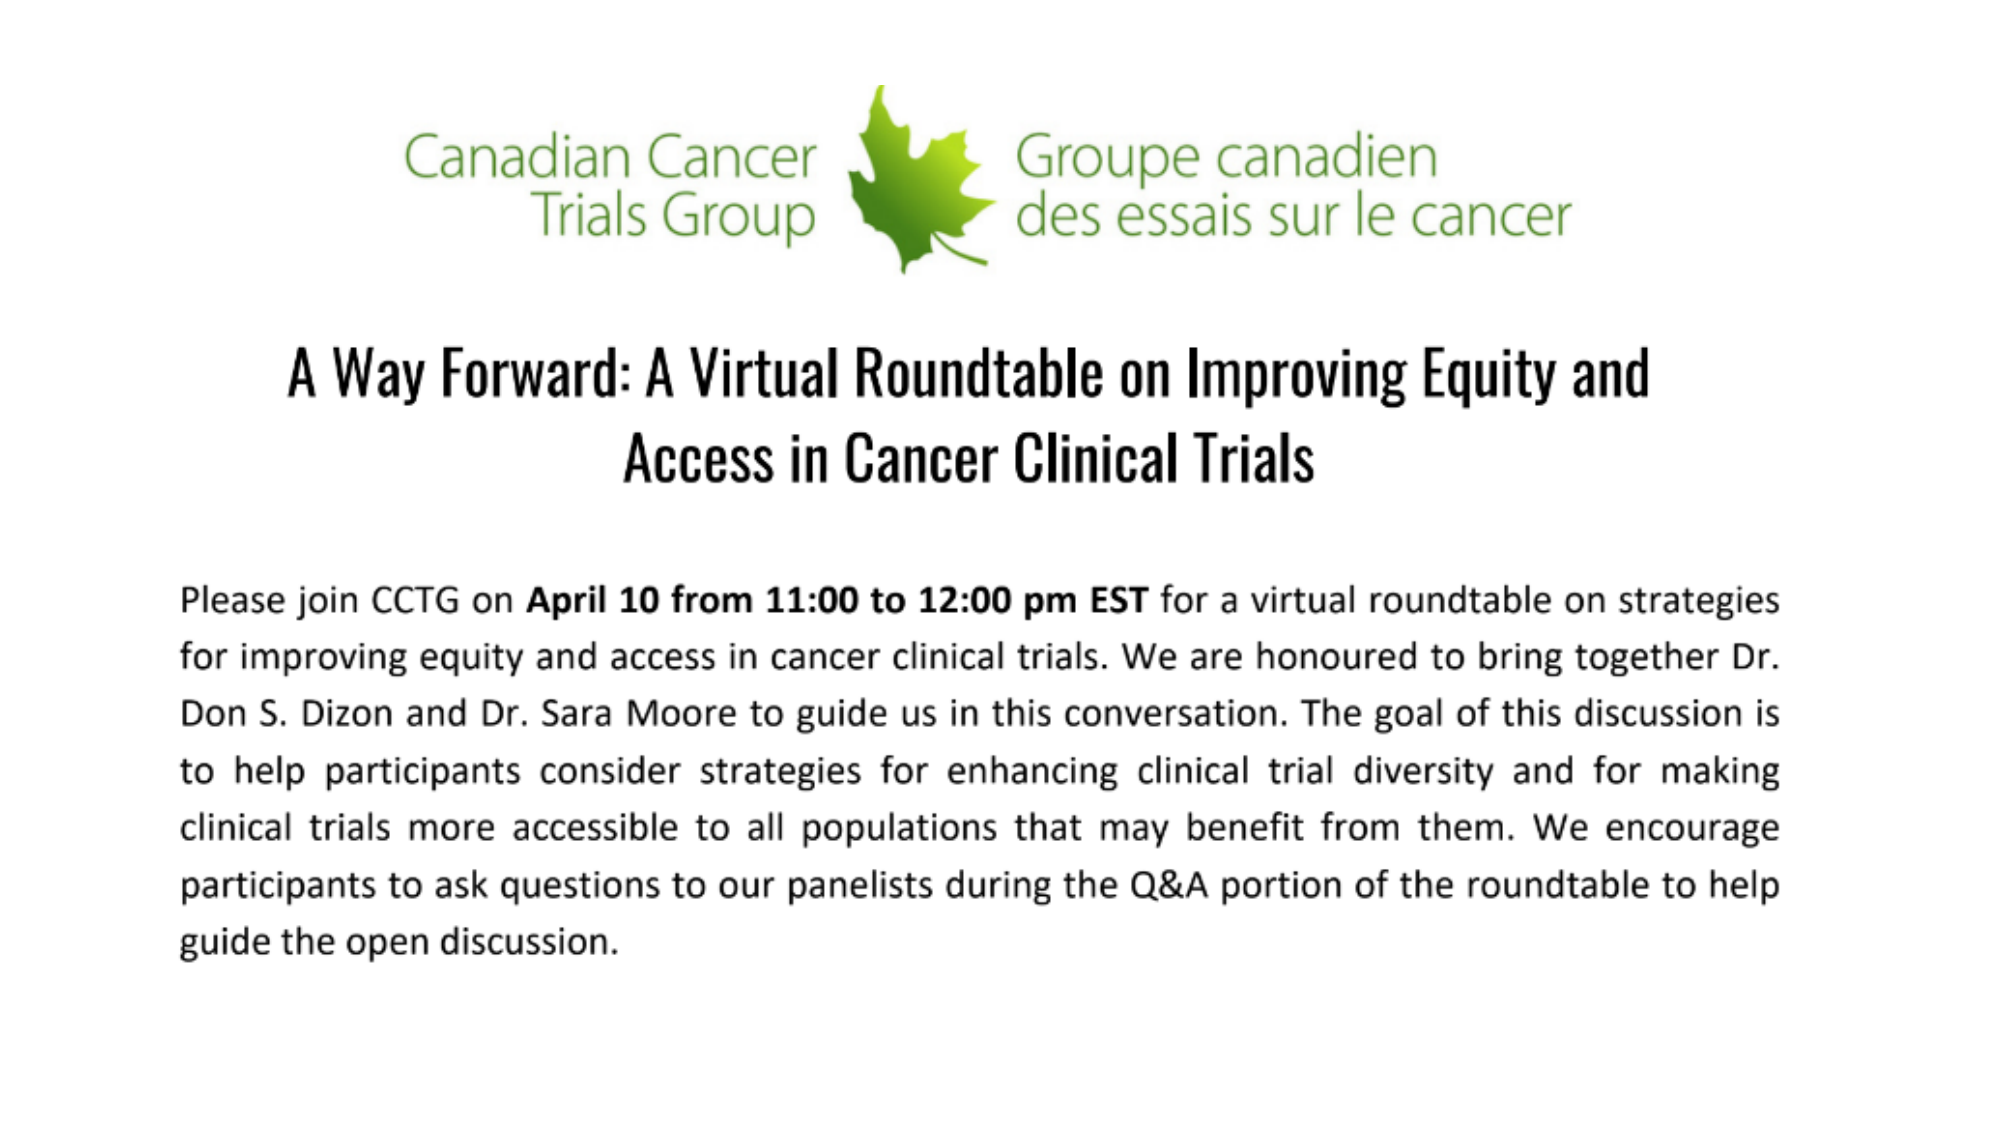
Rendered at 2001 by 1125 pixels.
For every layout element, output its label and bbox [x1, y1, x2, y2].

picture [156, 85, 1818, 1040]
